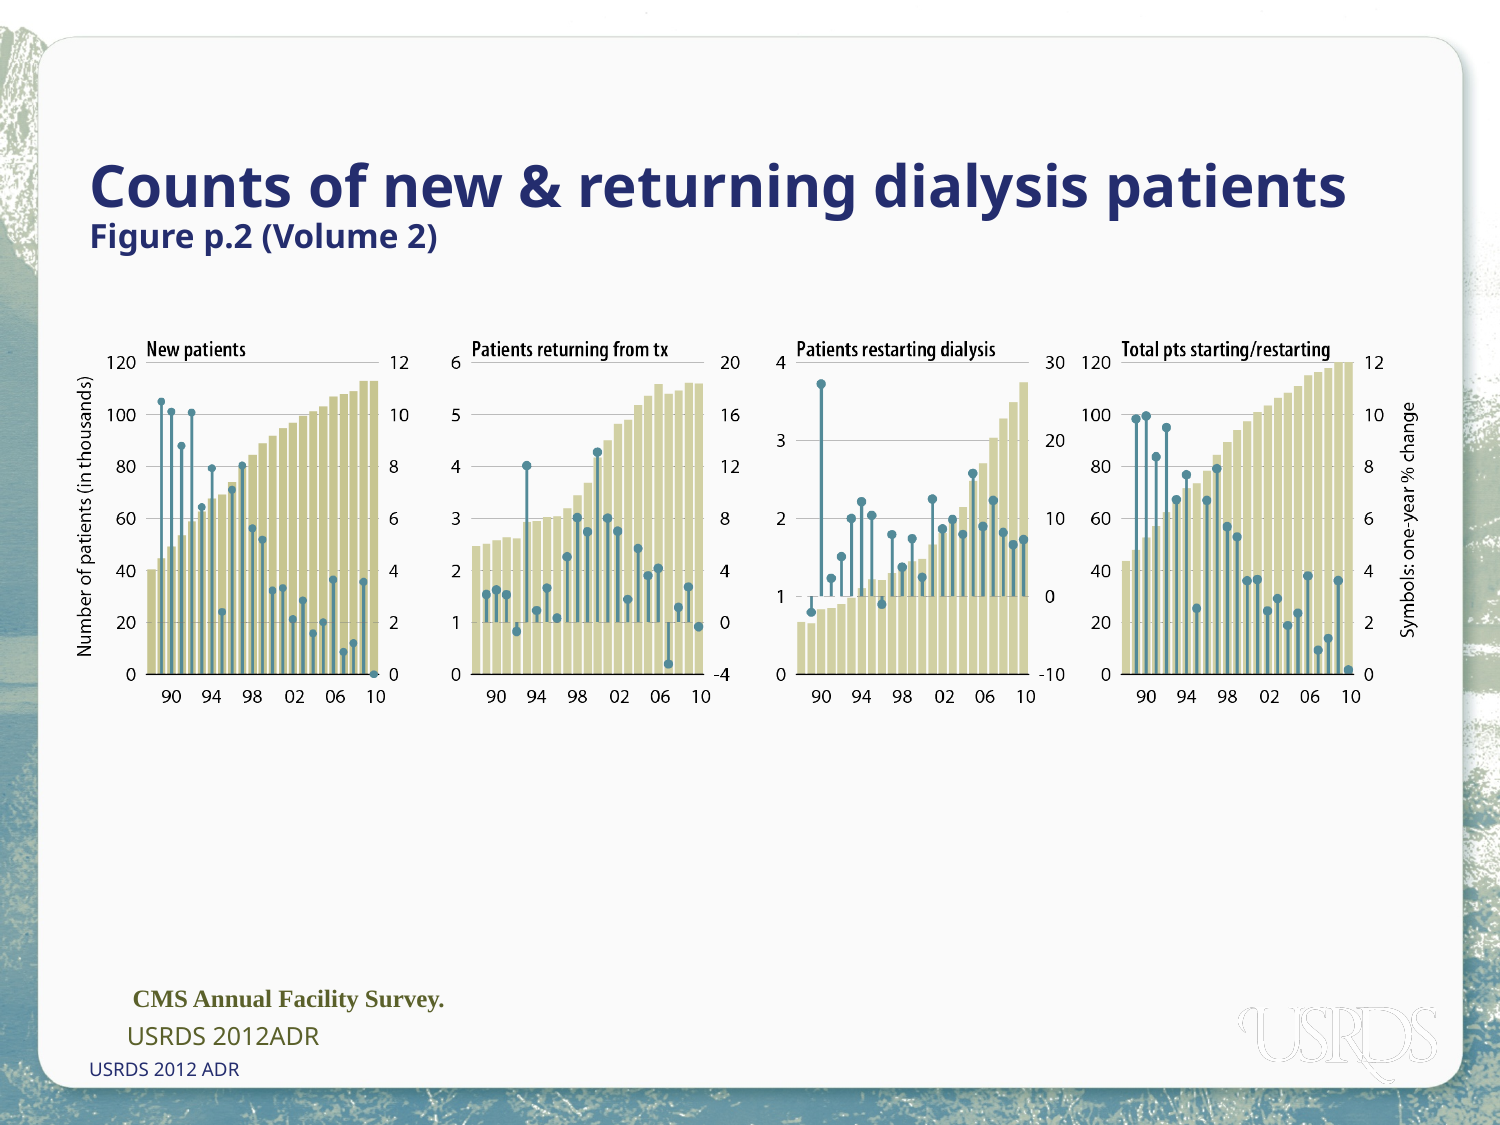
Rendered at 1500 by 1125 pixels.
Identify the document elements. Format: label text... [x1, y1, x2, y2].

title Counts of new & returning dialysis patients Figure p.2 (Volume 2) [74, 44, 1426, 264]
picture [0, 0, 1500, 1125]
text_box CMS Annual Facility Survey. [132, 975, 1366, 1047]
